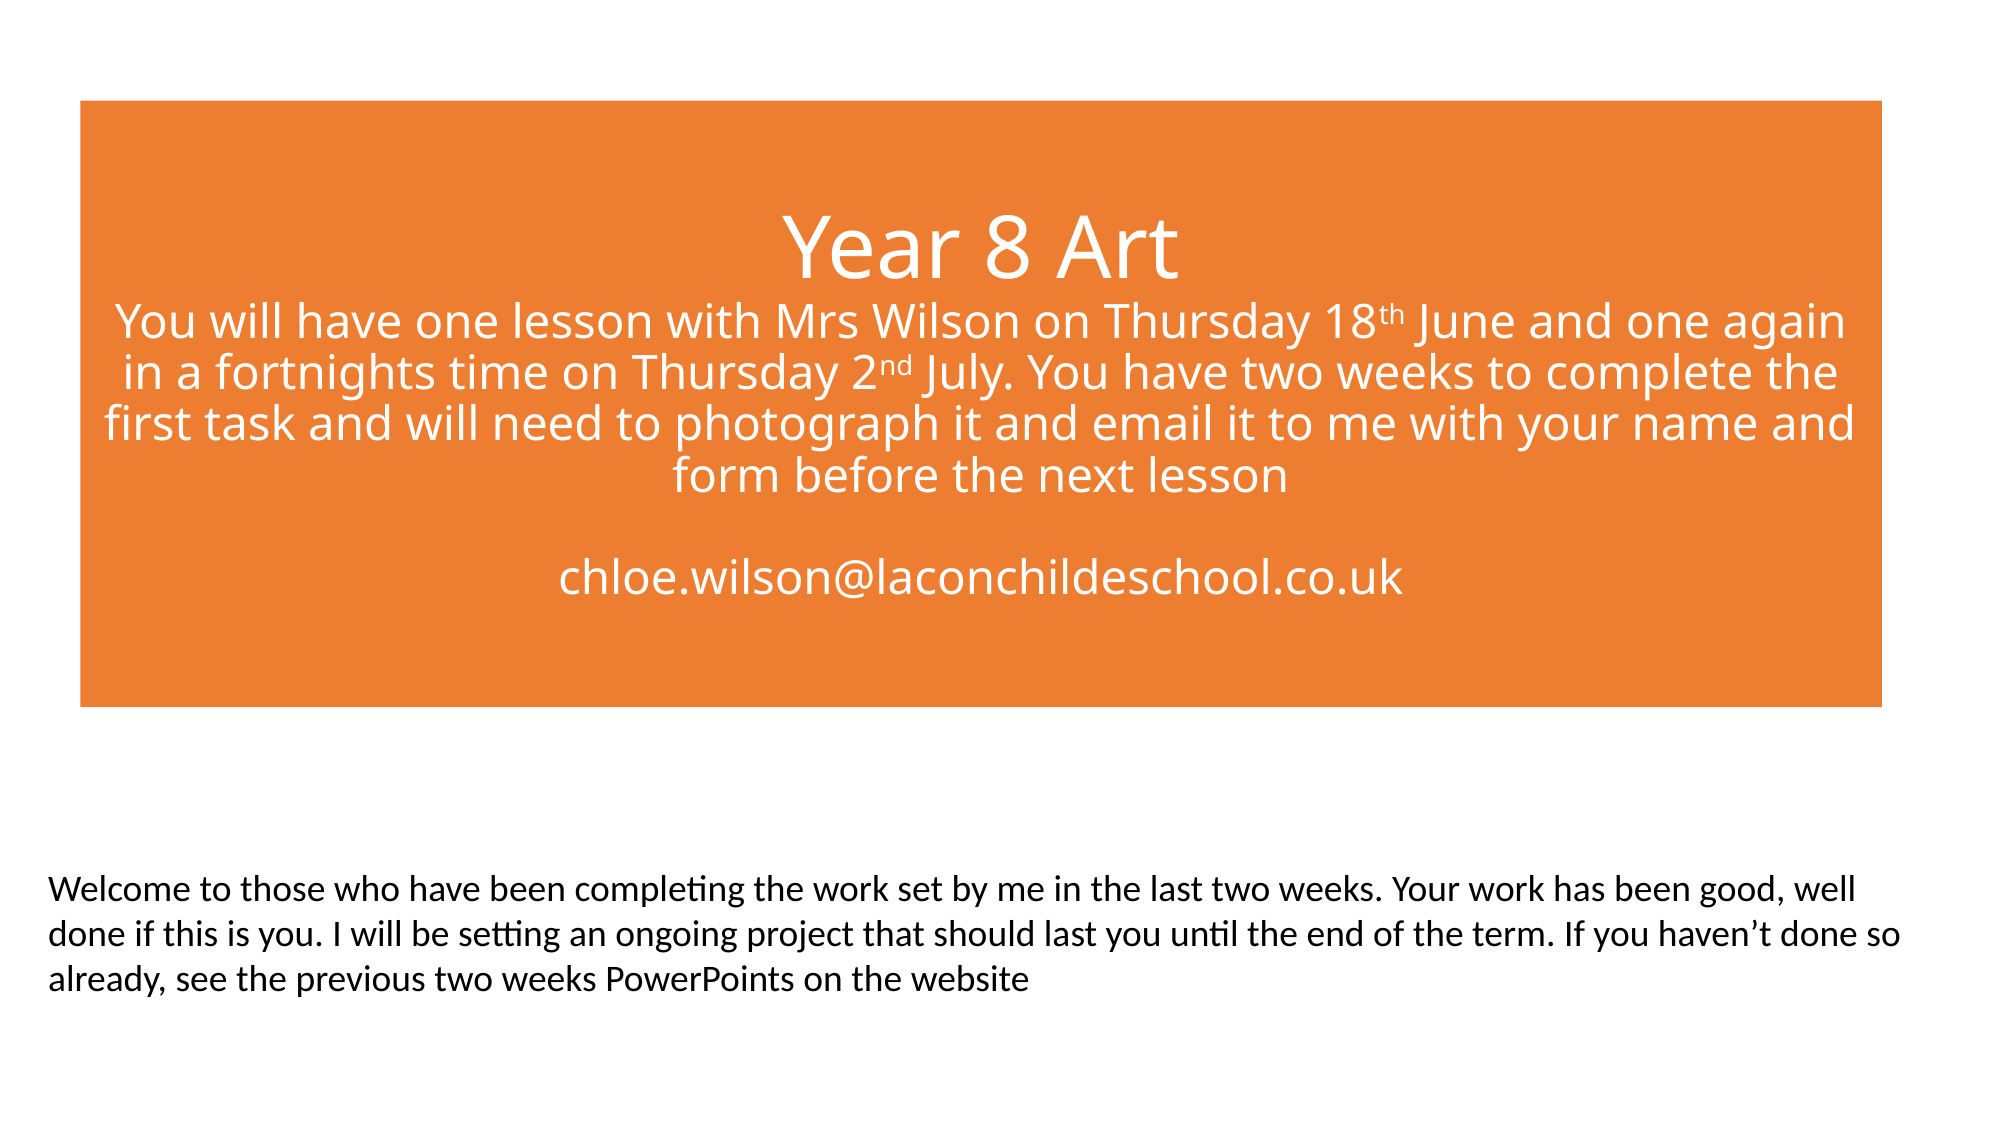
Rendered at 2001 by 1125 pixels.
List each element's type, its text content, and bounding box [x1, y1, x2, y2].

title Year 8 Art You will have one lesson with Mrs Wilson on Thursday 18th June and one again in a fortnights time on Thursday 2nd July. You have two weeks to complete the first task and will need to photograph it and email it to me with your name and form before the next lesson chloe.wilson@laconchildeschool.co.uk [80, 100, 1882, 708]
text_box Welcome to those who have been completing the work set by me in the last two weeks. Your work has been good, well done if this is you. I will be setting an ongoing project that should last you until the end of the term. If you haven’t done so already, see the previous two weeks PowerPoints on the website [33, 856, 1953, 1006]
